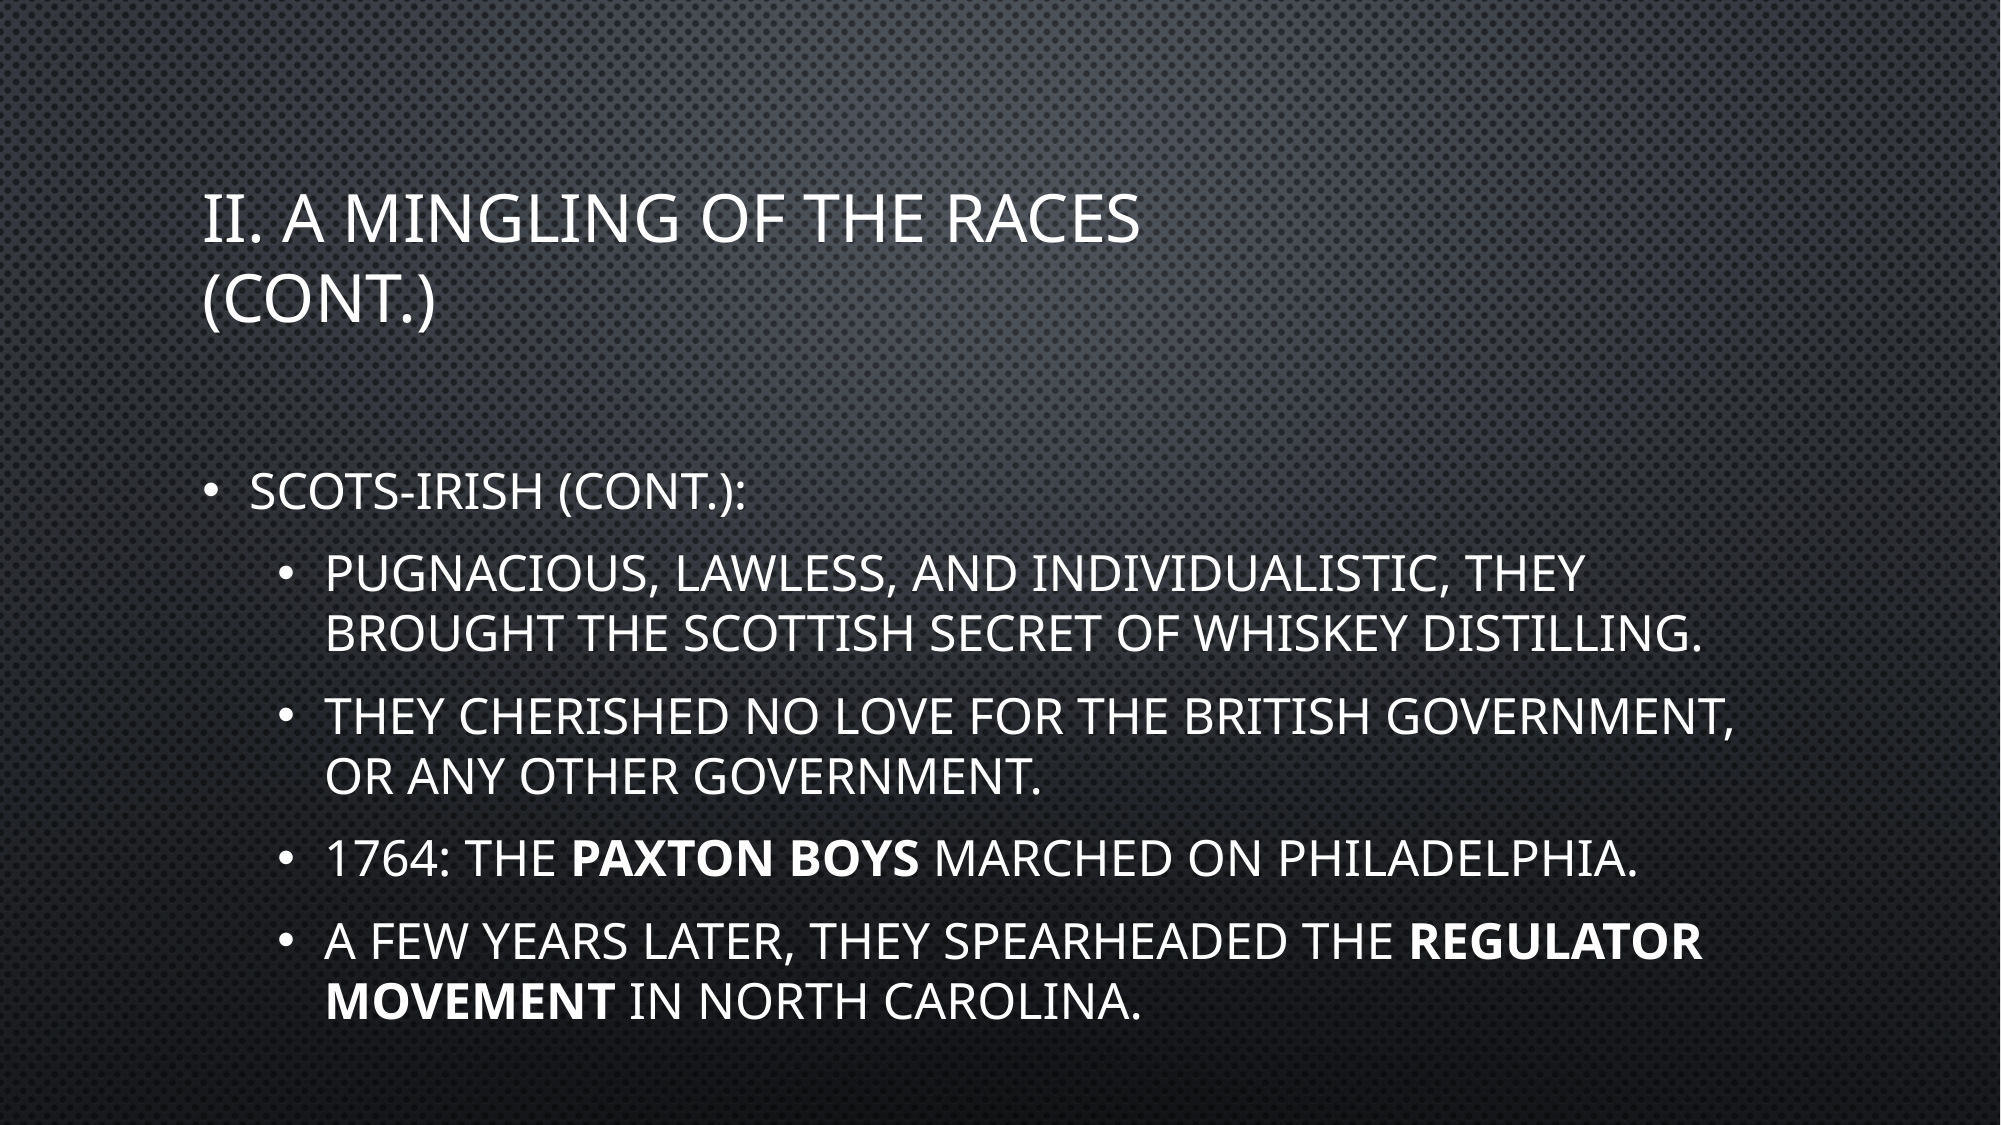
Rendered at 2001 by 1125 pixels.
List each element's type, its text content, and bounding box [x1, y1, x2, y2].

title II. A Mingling of the Races (cont.) [187, 99, 1813, 363]
list Scots-Irish (cont.): Pugnacious, lawless, and individualistic, they brought the Scottish secret of whiskey distilling. They cherished no love for the British government, or any other government. 1764: The Paxton Boys marched on Philadelphia. A few years later, they spearheaded the Regulator movement in North Carolina. [187, 363, 1813, 1125]
